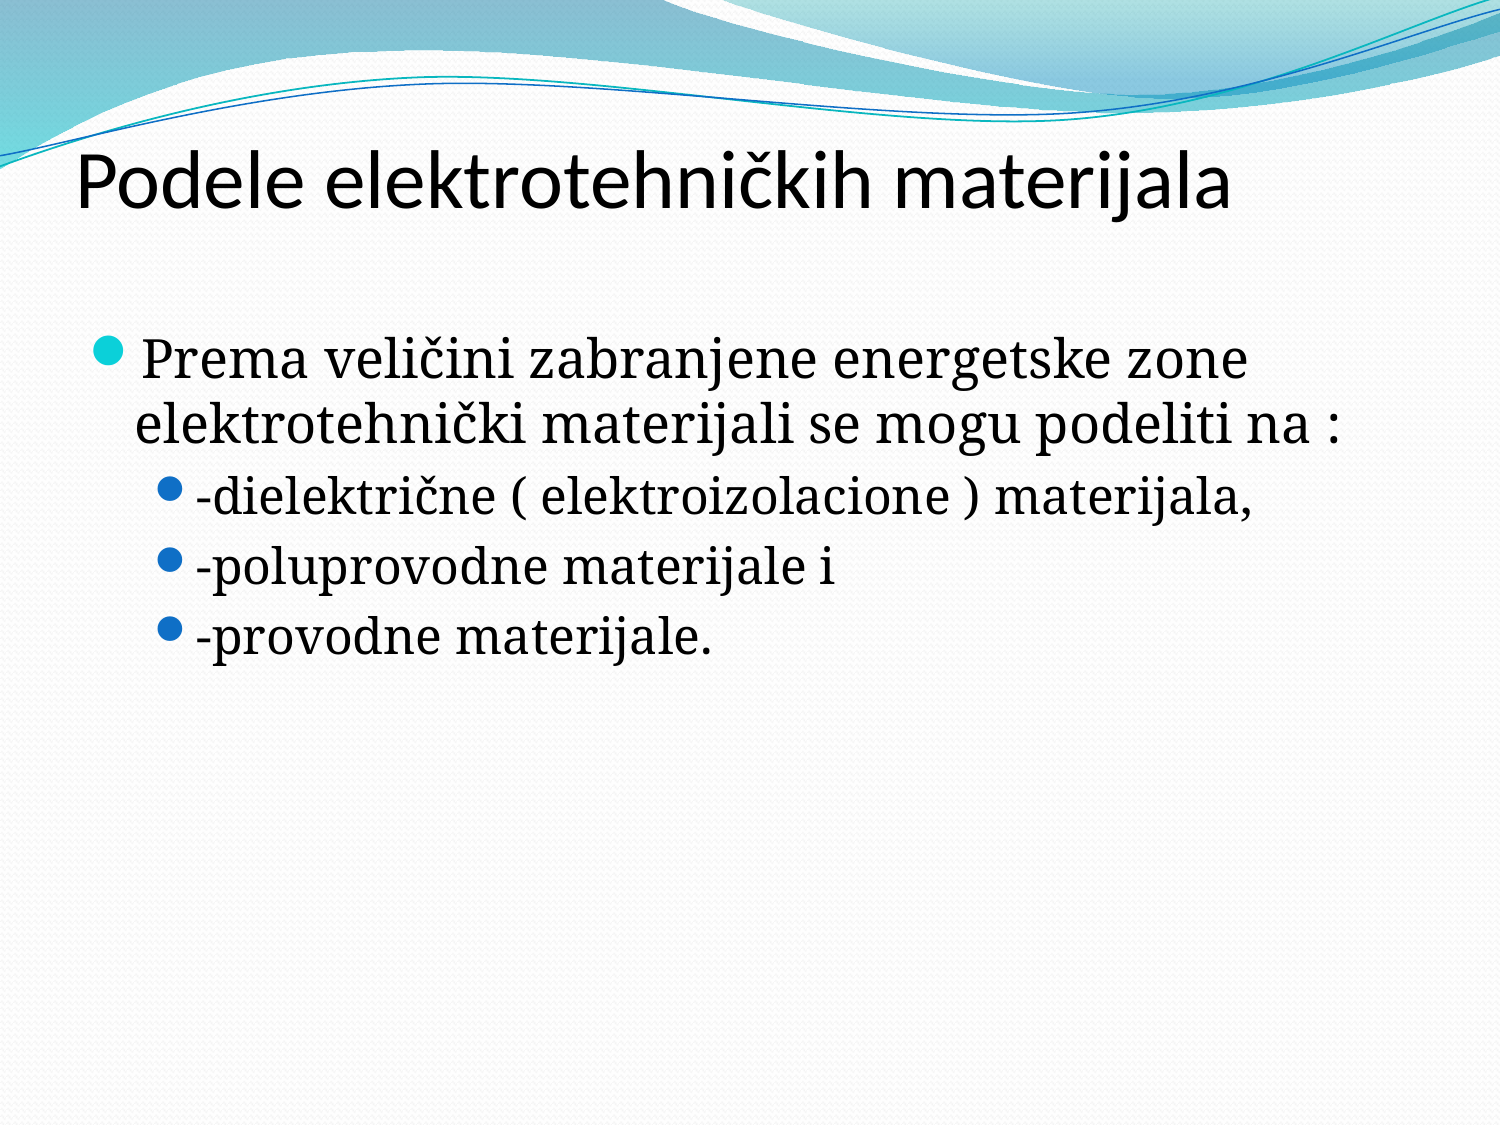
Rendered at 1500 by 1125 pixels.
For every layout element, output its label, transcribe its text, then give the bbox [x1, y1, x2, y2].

list Prema veličini zabranjene energetske zone elektrotehnički materijali se mogu podeliti na : -dielektrične ( elektroizolacione ) materijala, -poluprovodne materijale i -provodne materijale. [75, 317, 1425, 1038]
title Podele elektrotehničkih materijala [75, 37, 1425, 225]
